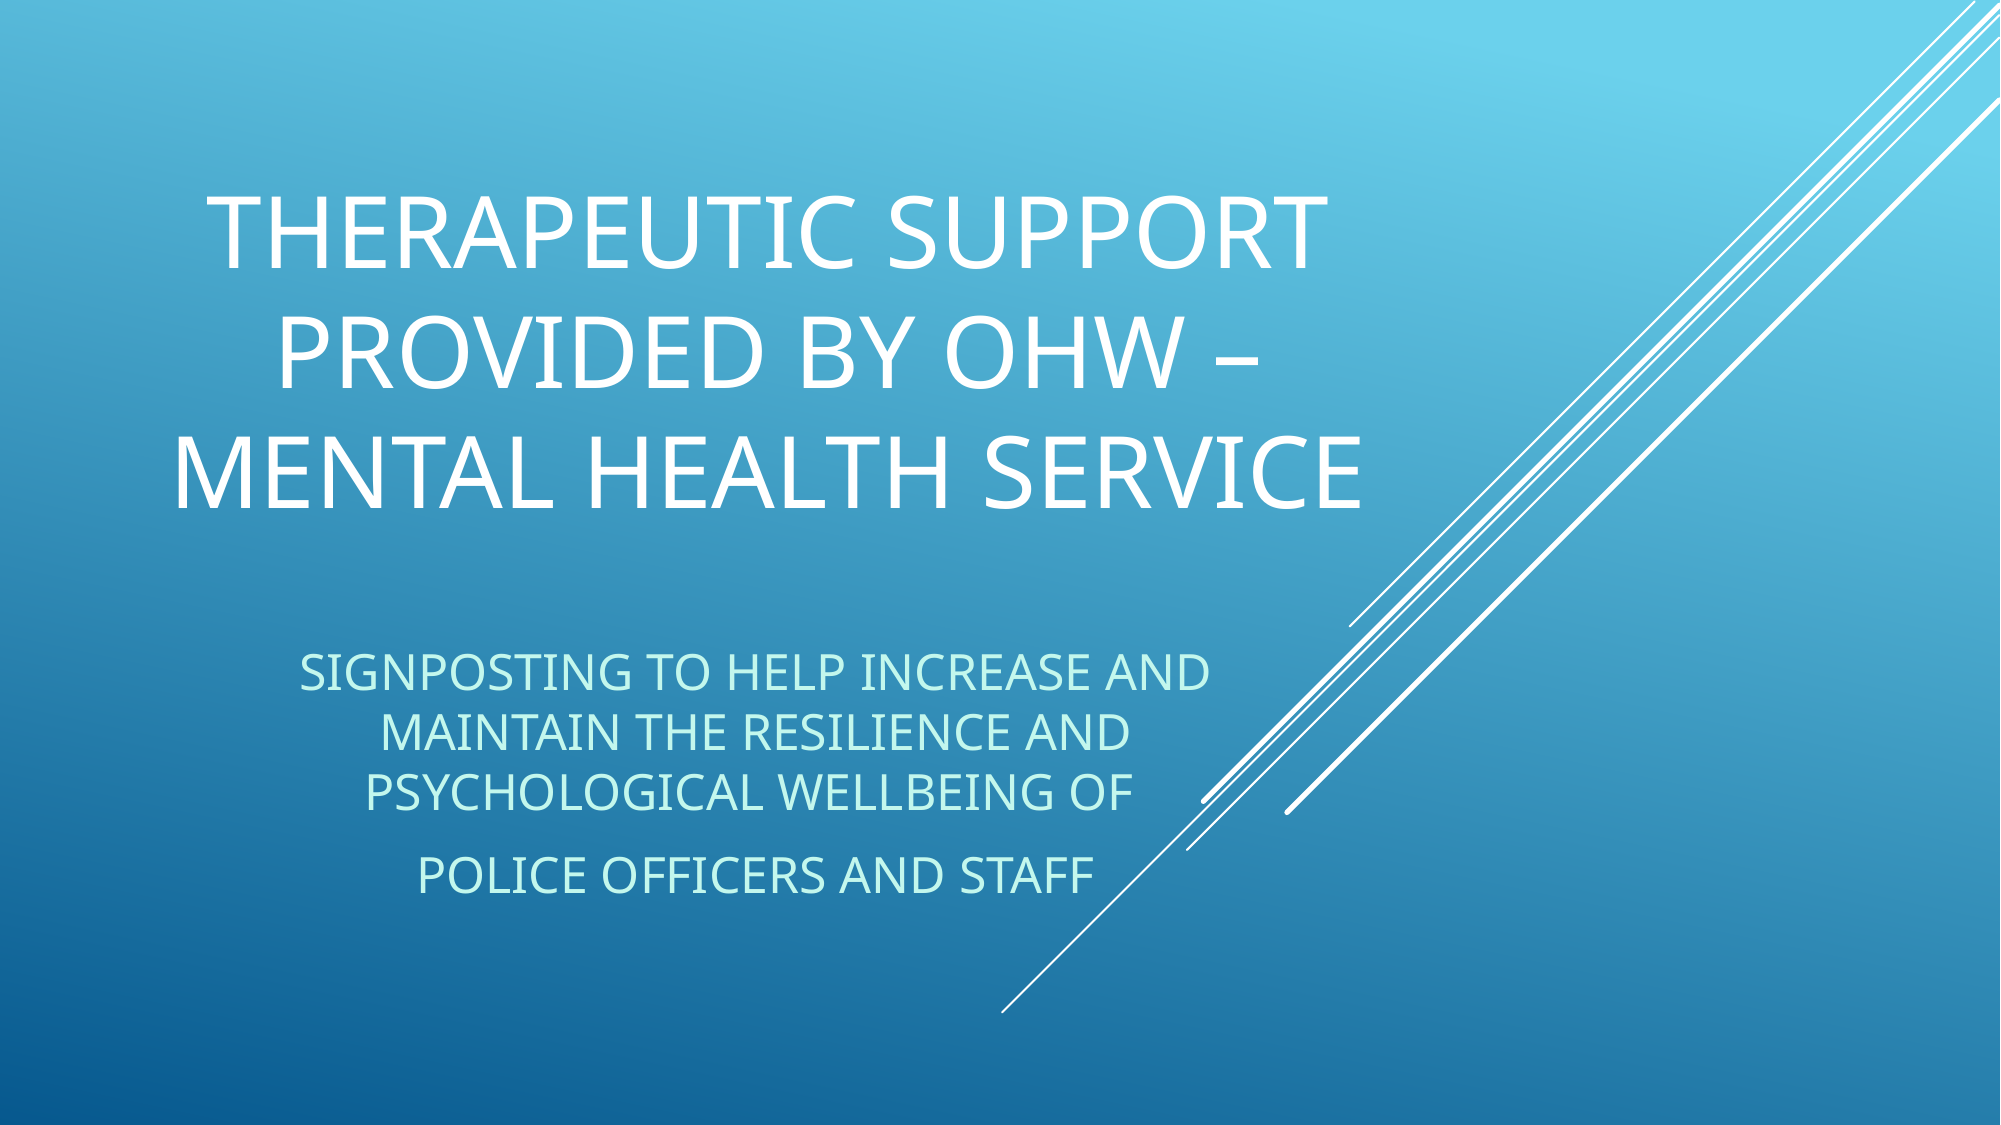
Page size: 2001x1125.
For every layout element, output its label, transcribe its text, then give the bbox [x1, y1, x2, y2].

title THERAPEUTIC SUPPORT PROVIDED BY OHW – MENTAL HEALTH SERVICE [112, 112, 1425, 536]
subtitle SIGNPOSTING TO HELP INCREASE AND MAINTAIN THE RESILIENCE AND PSYCHOLOGICAL WELLBEING OF POLICE OFFICERS AND STAFF [230, 633, 1281, 953]
